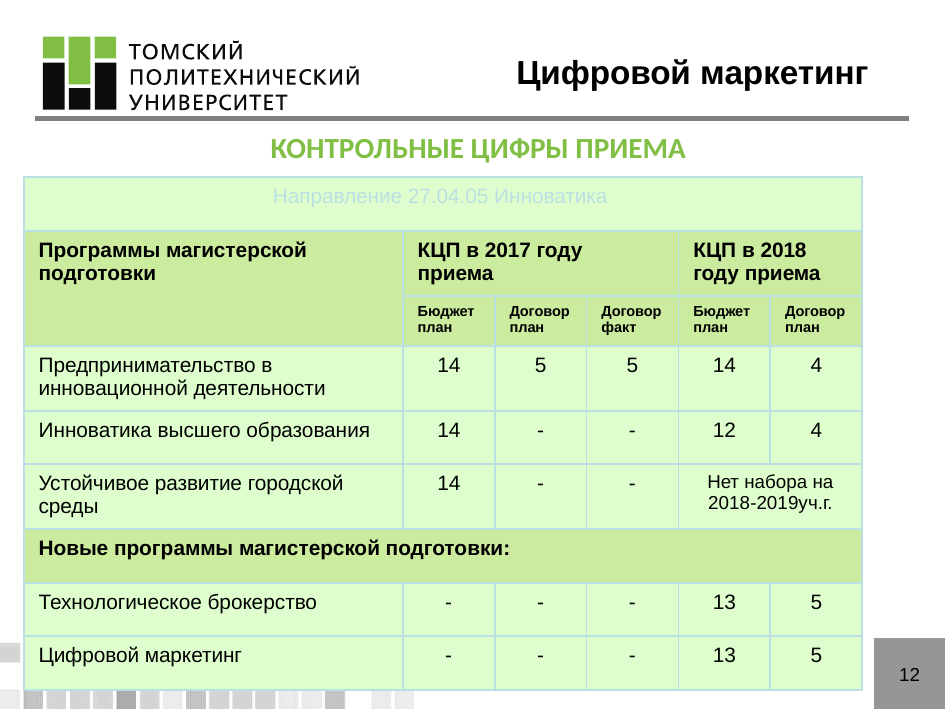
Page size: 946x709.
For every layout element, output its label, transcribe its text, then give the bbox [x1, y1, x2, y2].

table_cell Программы магистерской подготовки [25, 232, 402, 345]
table_cell 14 [404, 347, 494, 410]
text_box Цифровой маркетинг [456, 31, 929, 95]
table_cell - [404, 584, 494, 635]
table_cell - [587, 637, 678, 689]
table_cell - [496, 465, 586, 528]
table_cell 5 [771, 637, 861, 689]
table_header Направление 27.04.05 Инноватика [25, 178, 861, 230]
table_cell - [496, 584, 586, 635]
table_cell Новые программы магистерской подготовки: [25, 530, 861, 582]
table_cell 12 [679, 412, 769, 463]
table_cell Договор факт [587, 297, 678, 345]
table_cell - [587, 584, 678, 635]
table_cell 14 [679, 347, 769, 410]
table_cell 5 [496, 347, 586, 410]
table_cell Технологическое брокерство [25, 584, 402, 618]
text_box КОНТРОЛЬНЫЕ ЦИФРЫ ПРИЕМА [118, 126, 839, 176]
table_cell - [496, 637, 586, 689]
table_cell Договор план [771, 297, 861, 345]
table_cell - [418, 637, 494, 689]
table_cell Устойчивое развитие городской среды [25, 465, 402, 528]
table_cell Нет набора на 2018-2019уч.г. [679, 465, 861, 528]
table_cell Бюджет план [404, 297, 494, 345]
table_cell КЦП в 2018 году приема [679, 232, 861, 295]
table_cell - [496, 412, 586, 463]
table_cell 4 [771, 412, 861, 463]
table_cell 14 [404, 412, 494, 463]
table_cell 4 [771, 347, 861, 410]
table_cell 14 [404, 465, 494, 528]
table_cell 13 [679, 637, 769, 689]
table_cell - [587, 412, 678, 463]
table_cell 5 [587, 347, 678, 410]
table_cell Инноватика высшего образования [25, 412, 402, 463]
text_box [42, 36, 359, 111]
text_box Открытие сетевой образовательной программы магистерской подготовки [418, 691, 859, 695]
text_box 12 [874, 638, 945, 709]
table_cell Договор план [496, 297, 586, 345]
table_cell 13 [679, 584, 769, 635]
table_cell Предпринимательство в инновационной деятельности [25, 347, 402, 410]
table_cell - [587, 465, 678, 528]
table_cell Бюджет план [679, 297, 769, 345]
table_cell КЦП в 2017 году приема [404, 232, 678, 295]
picture [0, 619, 414, 709]
table_cell 5 [771, 584, 861, 635]
